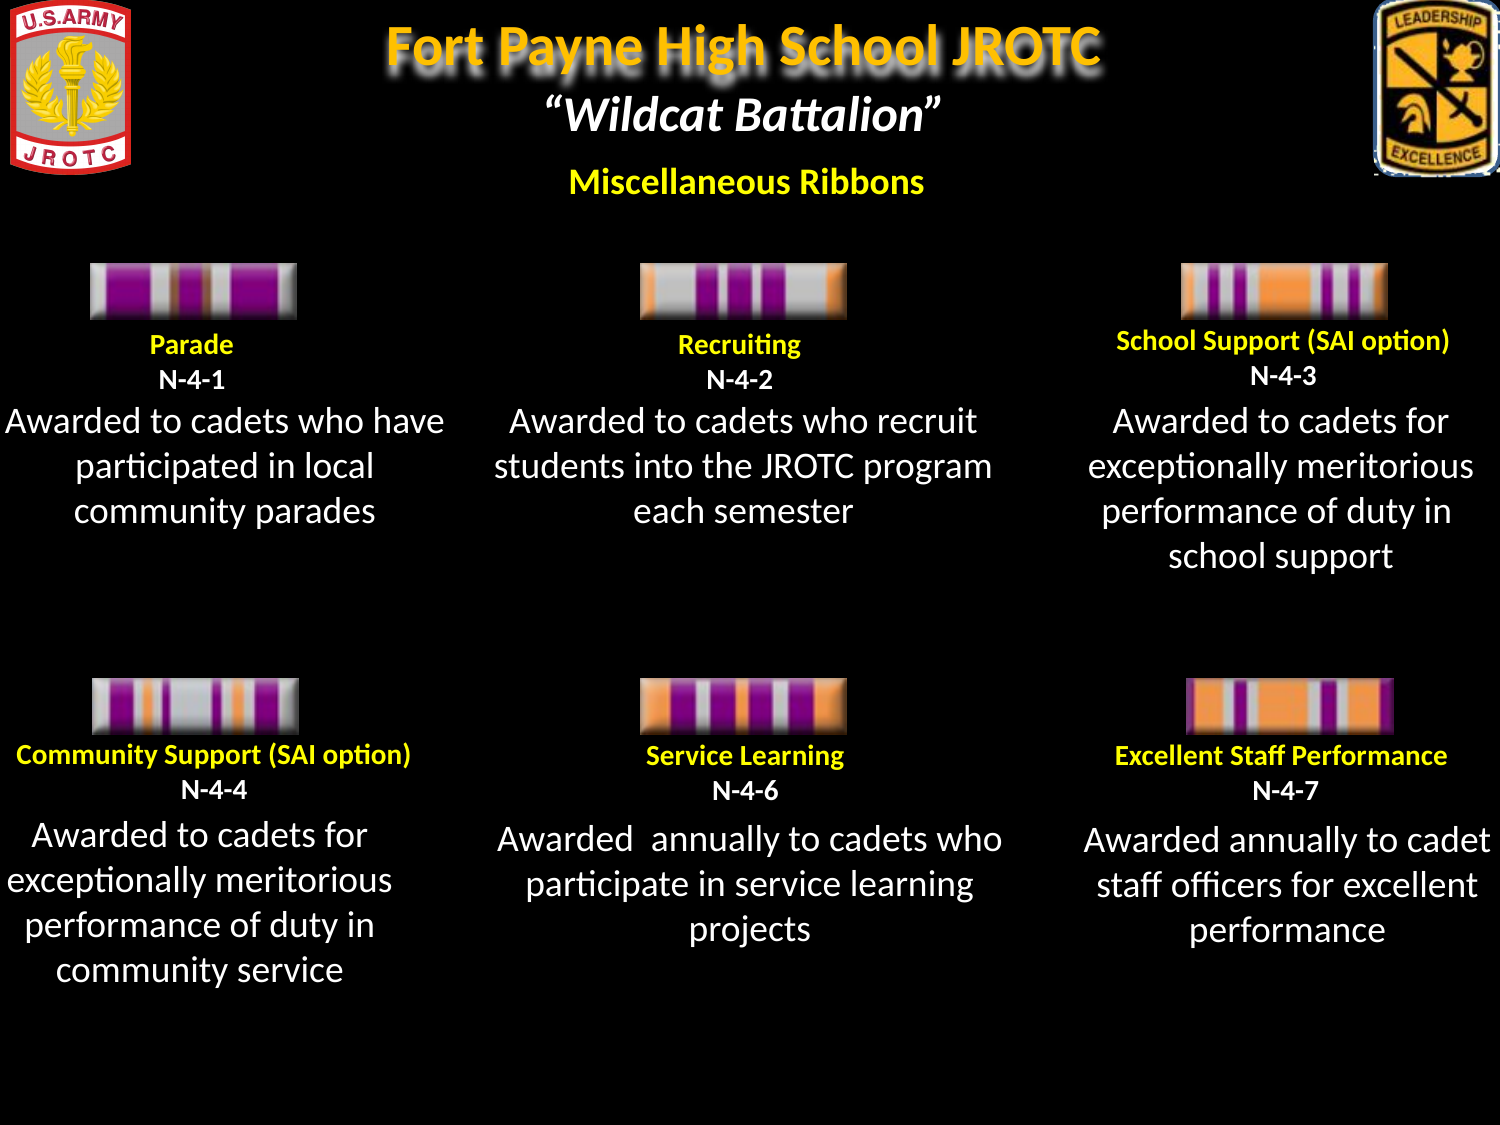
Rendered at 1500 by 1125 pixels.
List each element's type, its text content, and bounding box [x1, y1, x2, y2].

text_box Awarded to cadets who recruit students into the JROTC program each semester [474, 388, 1012, 539]
text_box Awarded to cadets who have participated in local community parades [0, 388, 474, 539]
text_box Excellent Staff Performance N-4-7 [1100, 728, 1472, 807]
text_box Awarded annually to cadet staff officers for excellent performance [1037, 807, 1500, 958]
picture [1186, 678, 1394, 736]
picture [1181, 263, 1389, 321]
text_box Awarded annually to cadets who participate in service learning projects [474, 806, 1025, 957]
text_box “Wildcat Battalion” [526, 74, 962, 149]
text_box Community Support (SAI option) N-4-4 [1, 728, 427, 803]
picture [10, 0, 131, 176]
picture [1374, 0, 1500, 182]
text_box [640, 263, 848, 405]
text_box Fort Payne High School JROTC [174, 0, 1313, 85]
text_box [630, 678, 861, 815]
text_box Miscellaneous Ribbons [553, 149, 941, 210]
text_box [90, 263, 298, 405]
text_box Awarded to cadets for exceptionally meritorious performance of duty in school support [1012, 388, 1500, 584]
text_box Awarded to cadets for exceptionally meritorious performance of duty in community service [0, 803, 463, 998]
picture [92, 677, 299, 735]
text_box School Support (SAI option) N-4-3 [1101, 313, 1466, 388]
